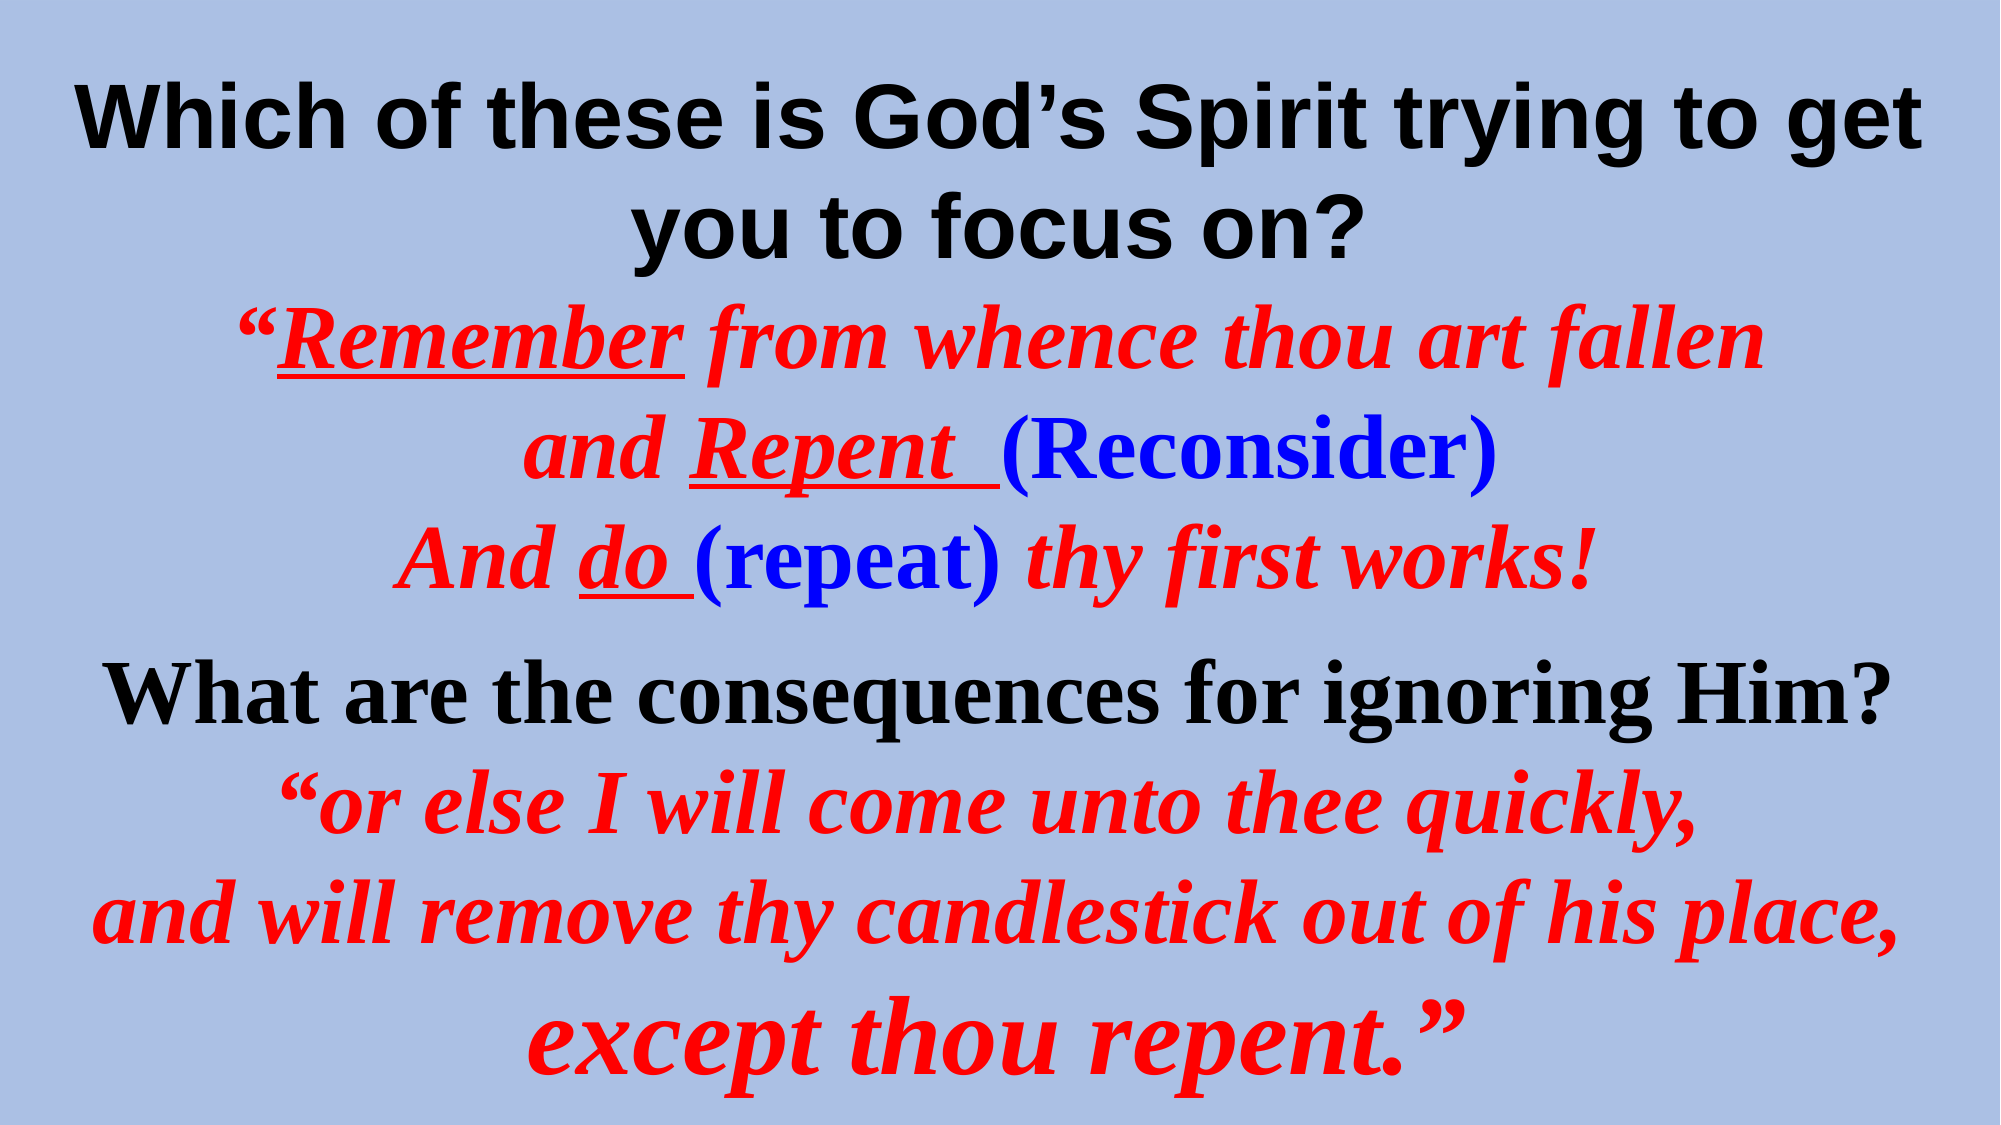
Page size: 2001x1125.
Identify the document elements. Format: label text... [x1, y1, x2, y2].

text_box Which of these is God’s Spirit trying to get you to focus on? “Remember from whence thou art fallen and Repent (Reconsider) And do (repeat) thy first works! What are the consequences for ignoring Him? “or else I will come unto thee quickly, and will remove thy candlestick out of his place, except thou repent.” [24, 50, 1976, 1125]
text_box [0, 24, 1976, 195]
